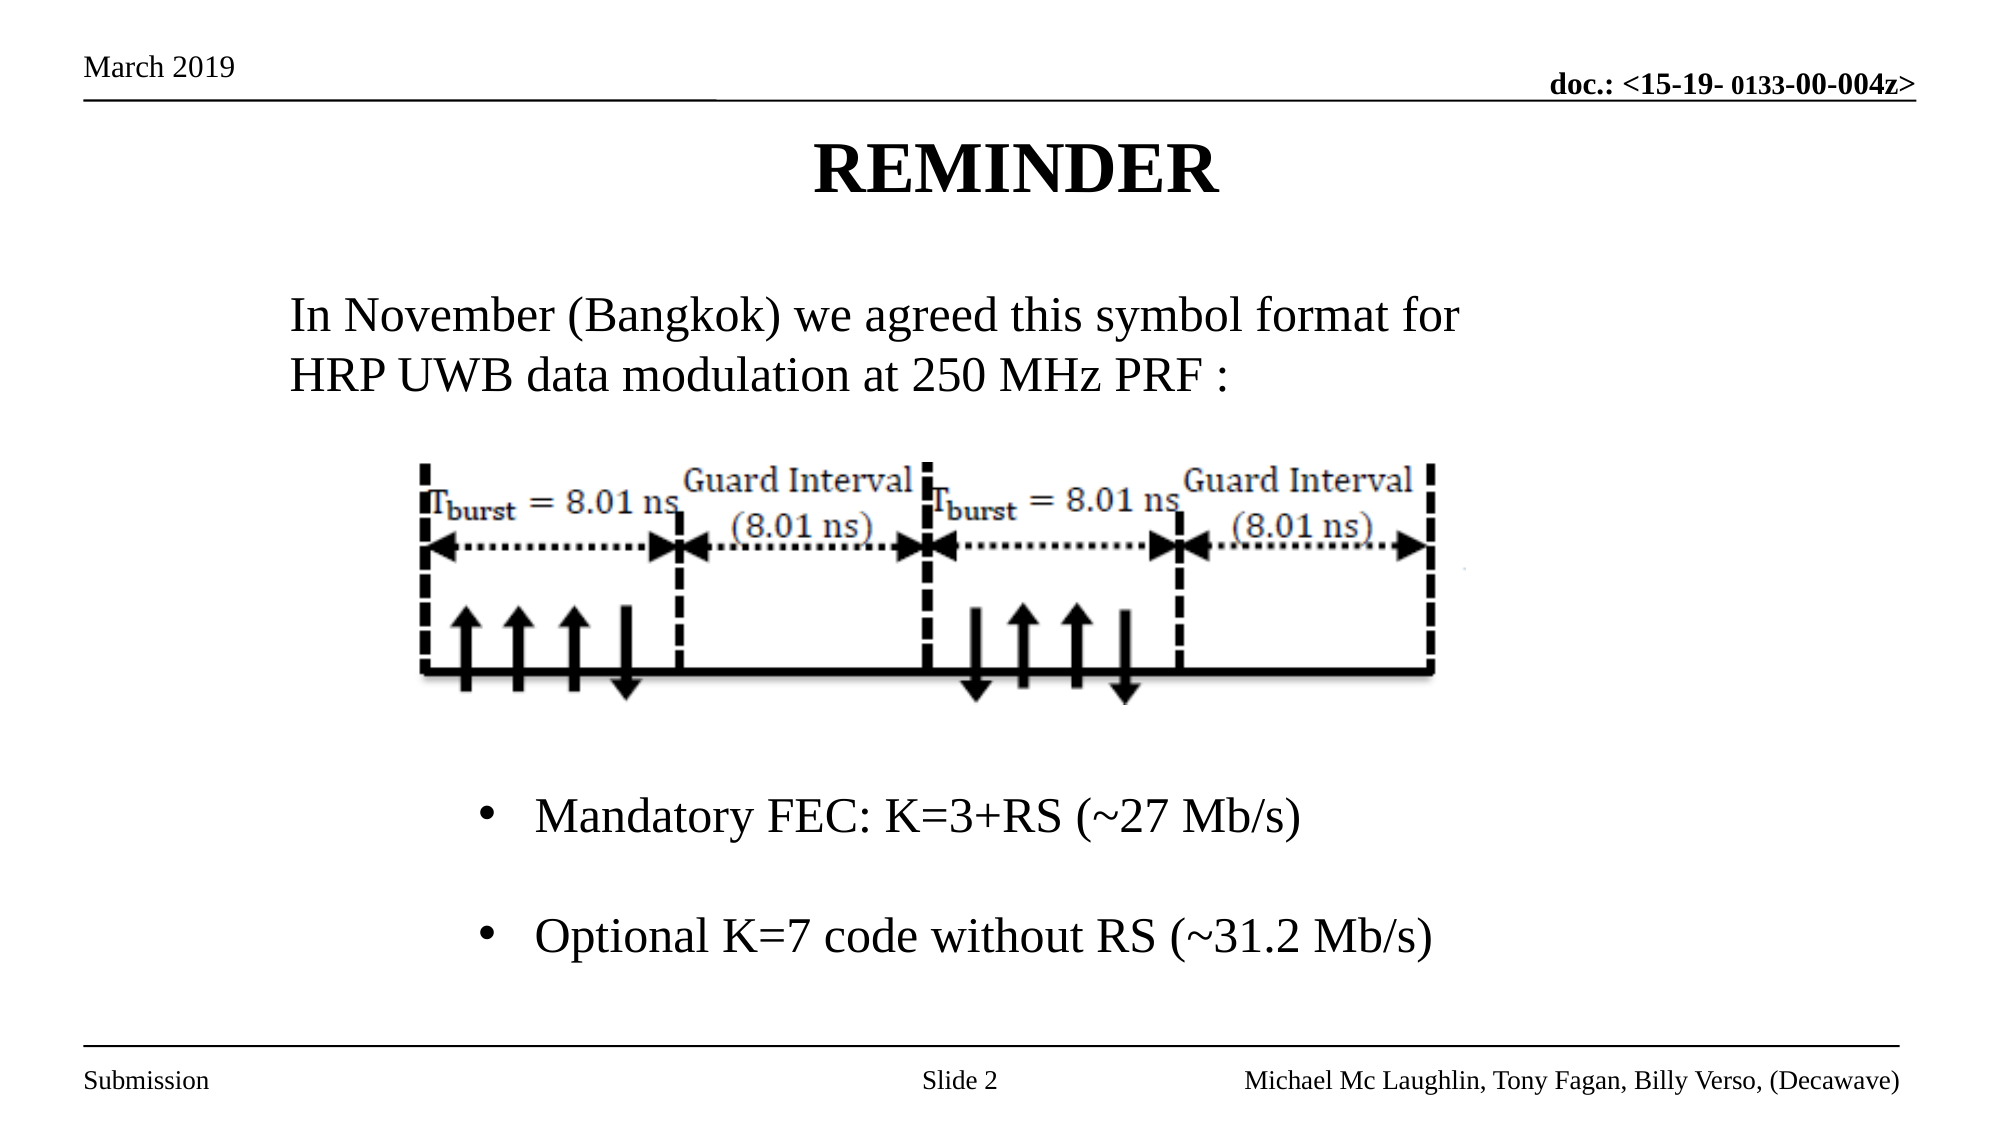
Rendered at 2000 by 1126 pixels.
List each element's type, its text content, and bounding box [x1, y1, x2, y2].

text_box Mandatory FEC: K=3+RS (~27 Mb/s) Optional K=7 code without RS (~31.2 Mb/s) [463, 775, 1462, 970]
text_box In November (Bangkok) we agreed this symbol format for HRP UWB data modulation at 250 MHz PRF : [274, 274, 1575, 410]
text_box REMINDER [66, 112, 1967, 188]
picture [390, 462, 1466, 706]
